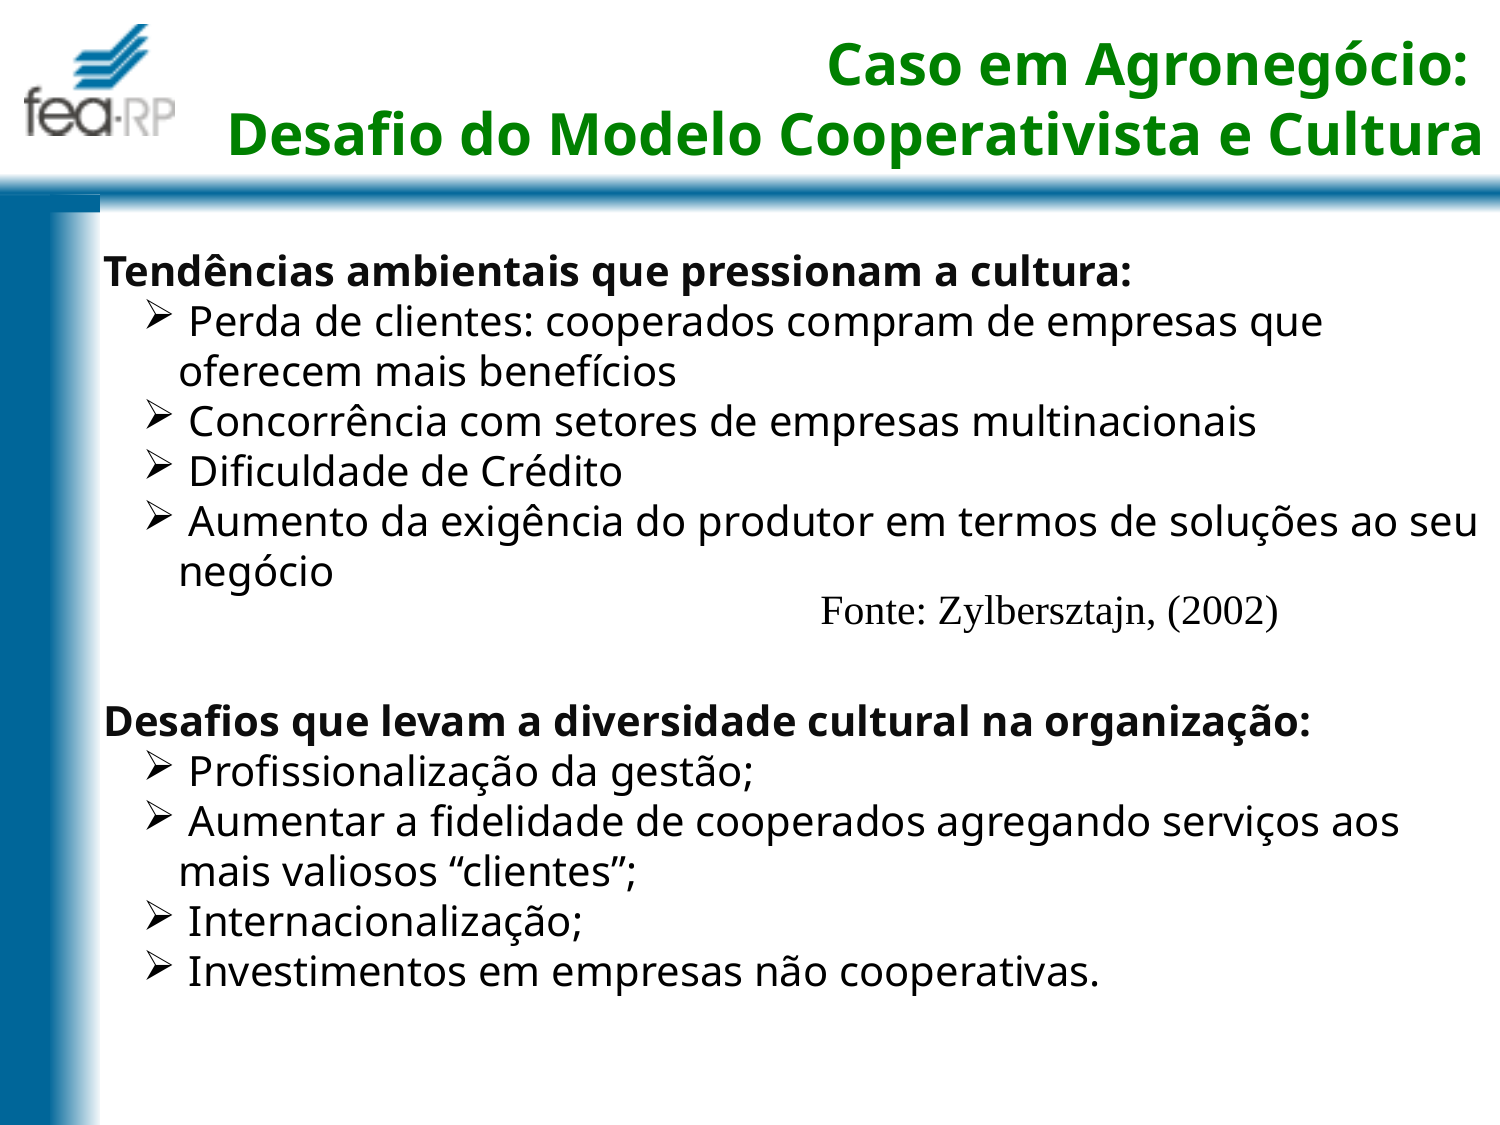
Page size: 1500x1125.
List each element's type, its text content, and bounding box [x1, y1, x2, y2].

text_box Fonte: Zylbersztajn, (2002) [749, 575, 1350, 640]
text_box Tendências ambientais que pressionam a cultura: Perda de clientes: cooperados compram de empresas que oferecem mais benefícios Concorrência com setores de empresas multinacionais Dificuldade de Crédito Aumento da exigência do produtor em termos de soluções ao seu negócio Desafios que levam a diversidade cultural na organização: Profissionalização da gestão; Aumentar a fidelidade de cooperados agregando serviços aos mais valiosos “clientes”; Internacionalização; Investimentos em empresas não cooperativas. [88, 187, 1500, 1003]
title Caso em Agronegócio: Desafio do Modelo Cooperativista e Cultura [0, 18, 1500, 176]
